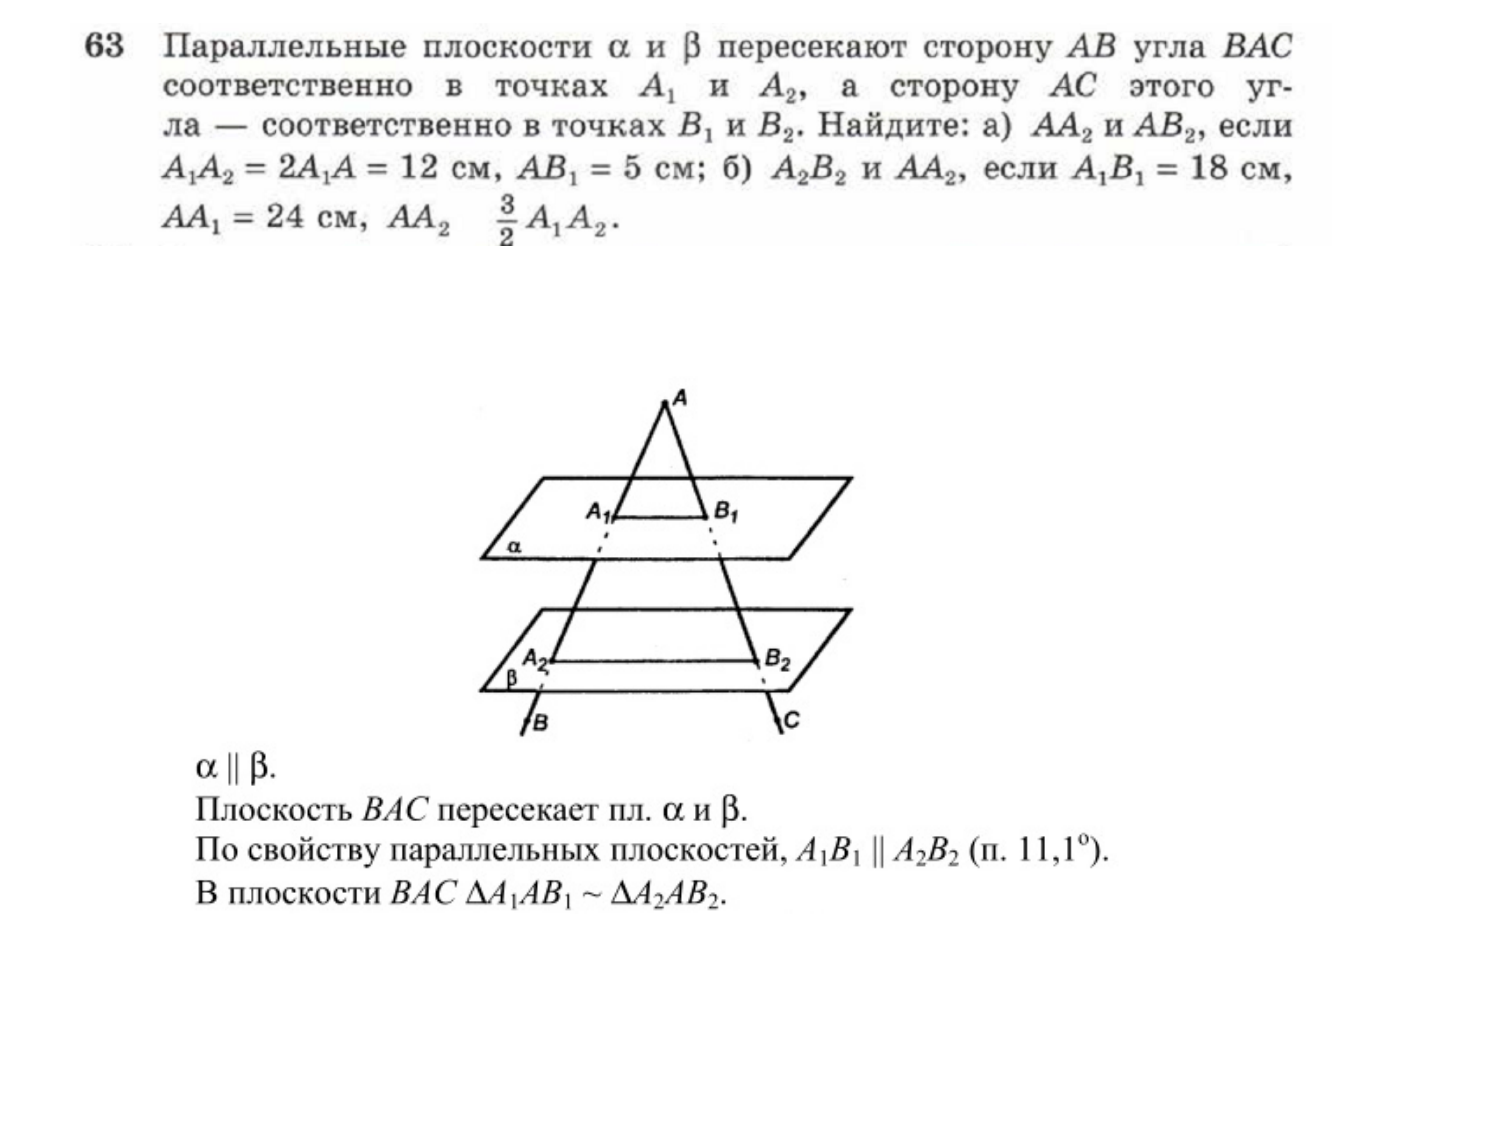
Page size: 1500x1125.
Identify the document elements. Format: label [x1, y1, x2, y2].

picture [163, 363, 1217, 915]
picture [70, 23, 1332, 247]
